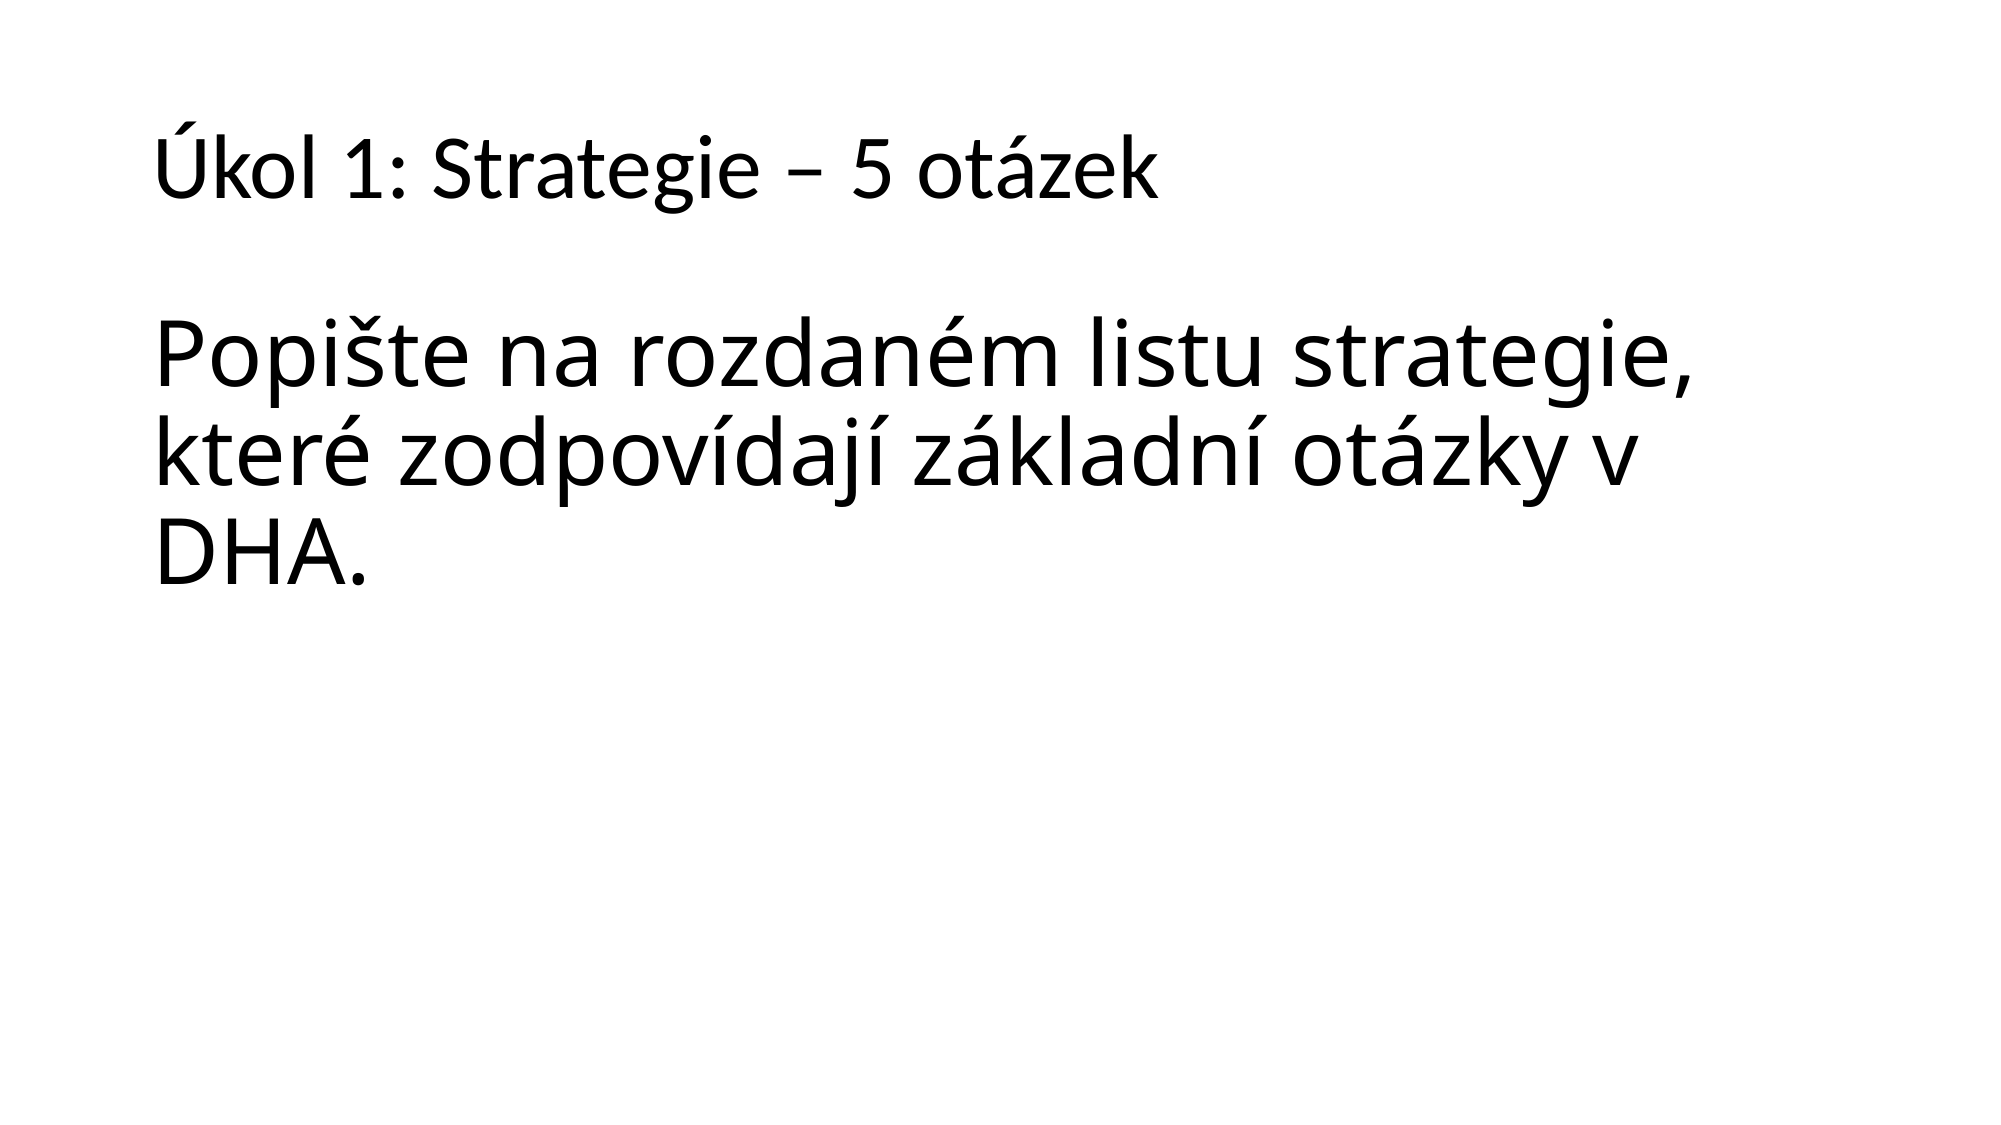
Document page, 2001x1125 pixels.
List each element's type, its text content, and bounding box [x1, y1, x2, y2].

title Úkol 1: Strategie – 5 otázek [137, 59, 1863, 278]
list Popište na rozdaném listu strategie, které zodpovídají základní otázky v DHA. [137, 299, 1863, 1014]
